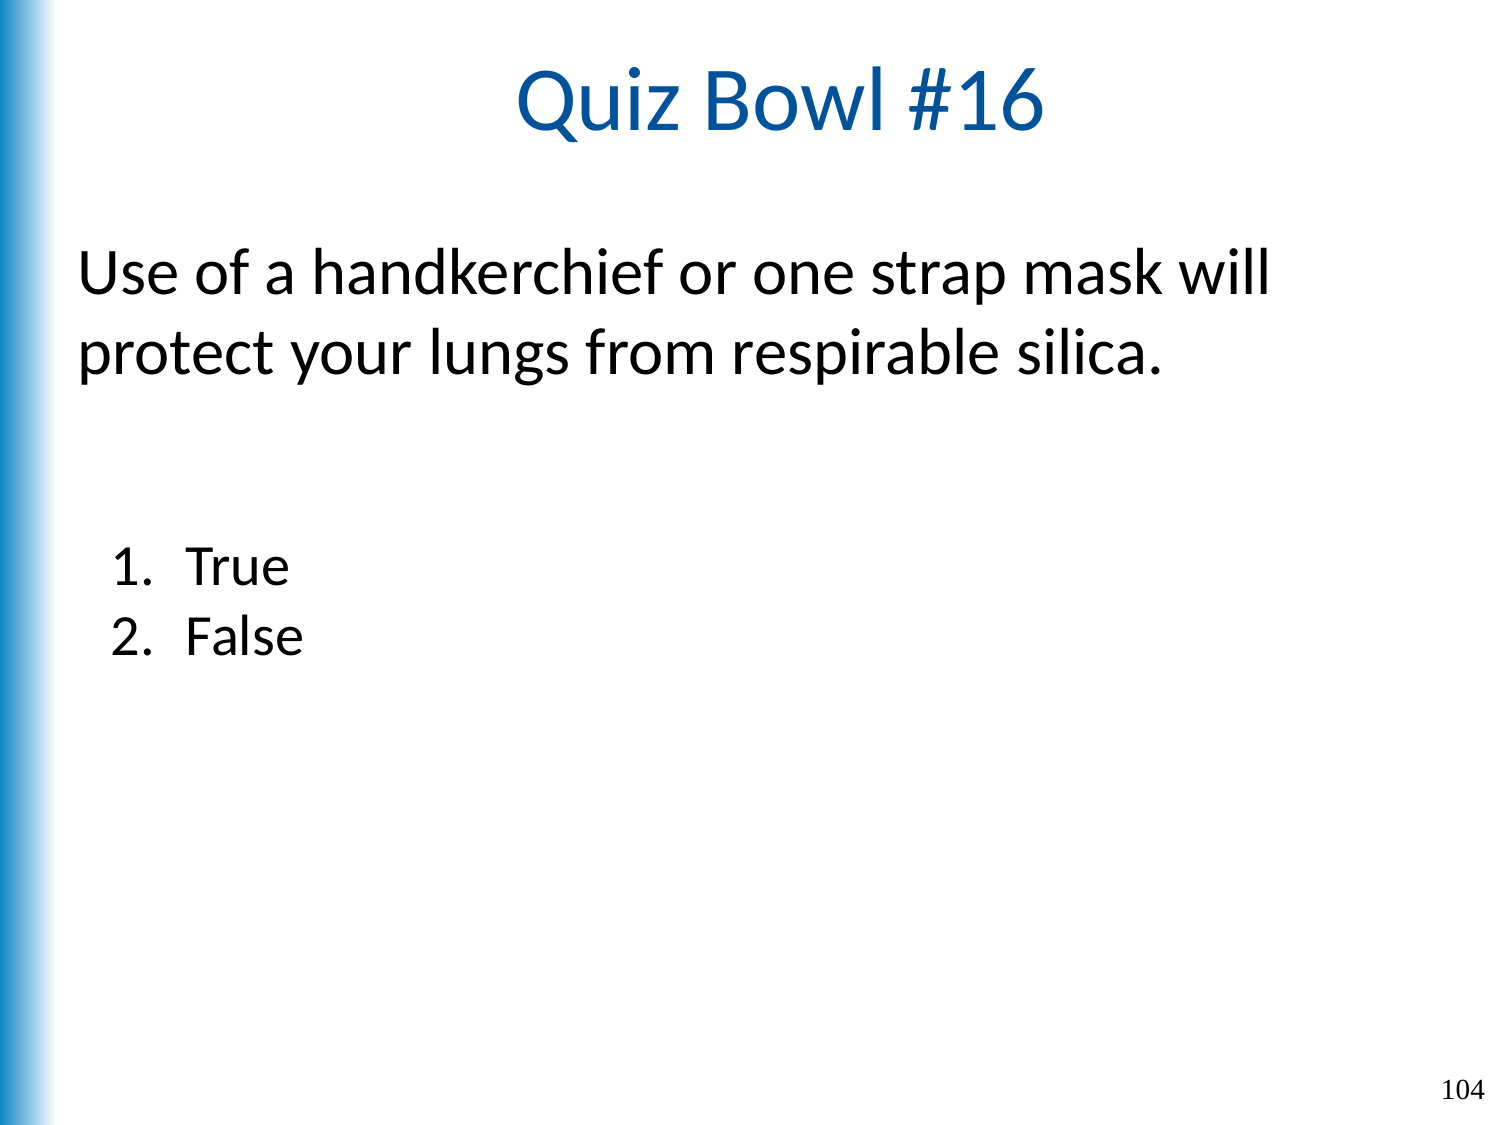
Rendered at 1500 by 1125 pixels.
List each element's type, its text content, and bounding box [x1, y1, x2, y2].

list True False [62, 512, 735, 1125]
slide_number 104 [1187, 1062, 1500, 1125]
title Quiz Bowl #16 [62, 0, 1500, 188]
list Use of a handkerchief or one strap mask will protect your lungs from respirable silica. [62, 212, 1438, 325]
